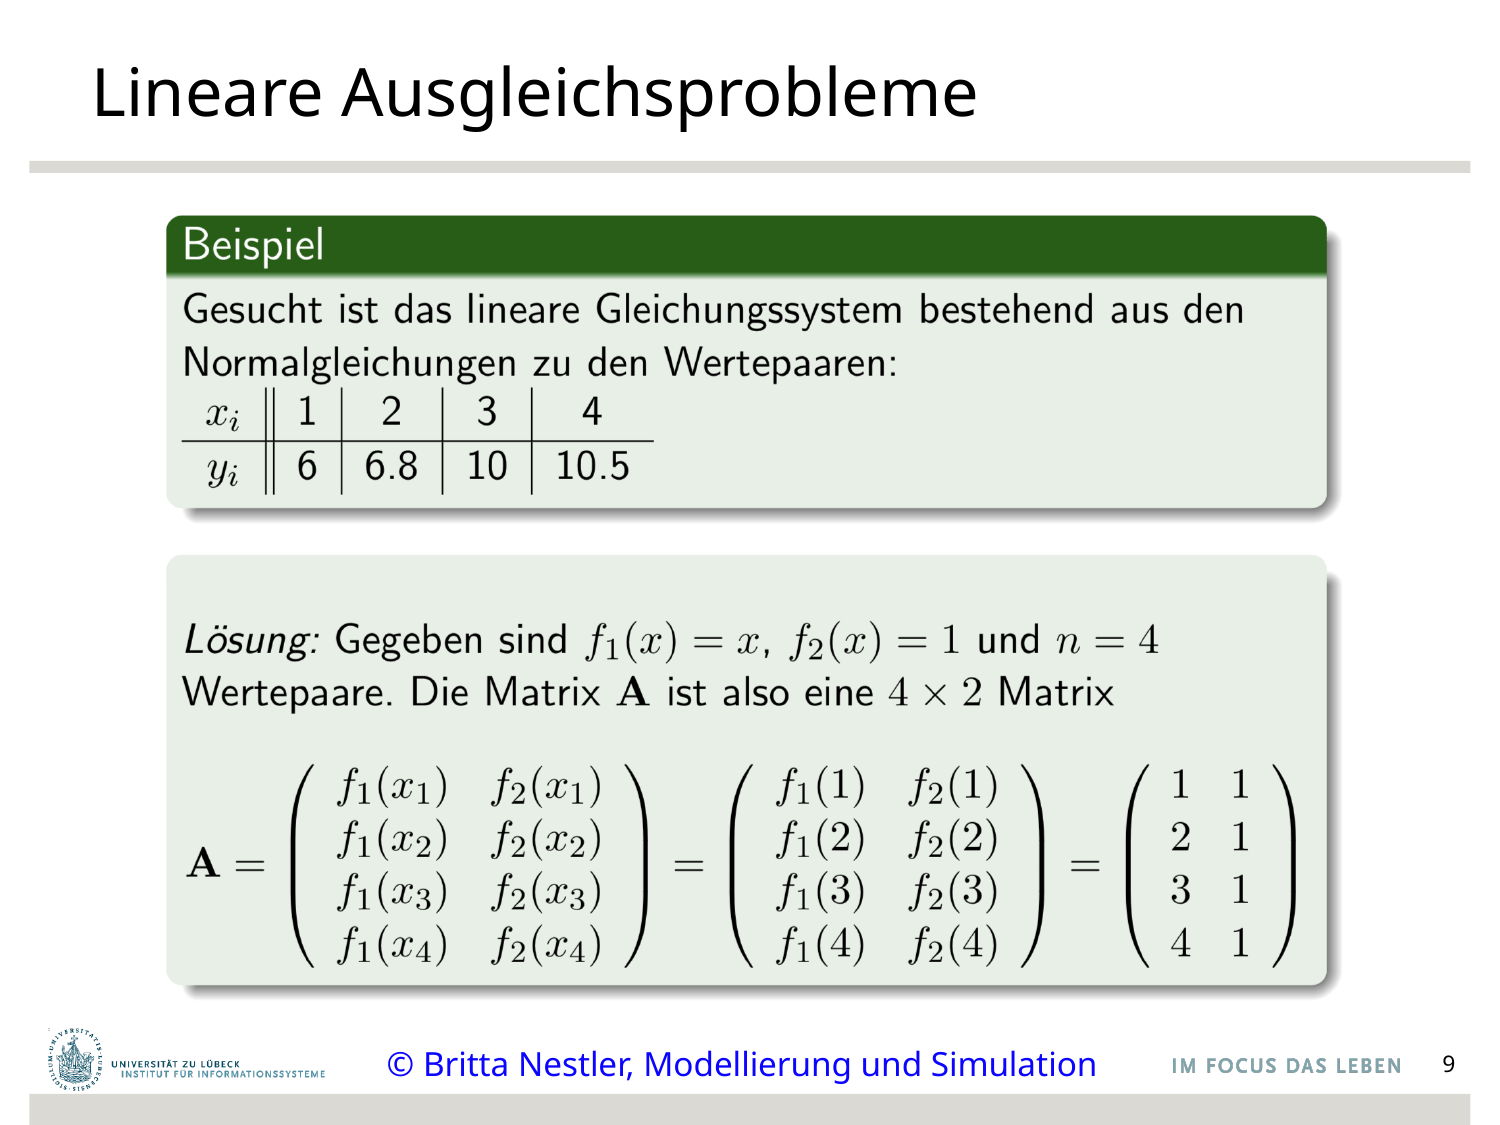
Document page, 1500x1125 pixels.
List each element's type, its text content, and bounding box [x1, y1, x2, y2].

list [149, 196, 1351, 1012]
text_box © Britta Nestler, Modellierung und Simulation [371, 1035, 1114, 1091]
title Lineare Ausgleichsprobleme [76, 42, 1427, 126]
slide_number 9 [1305, 1050, 1471, 1083]
picture [1173, 1058, 1305, 1073]
